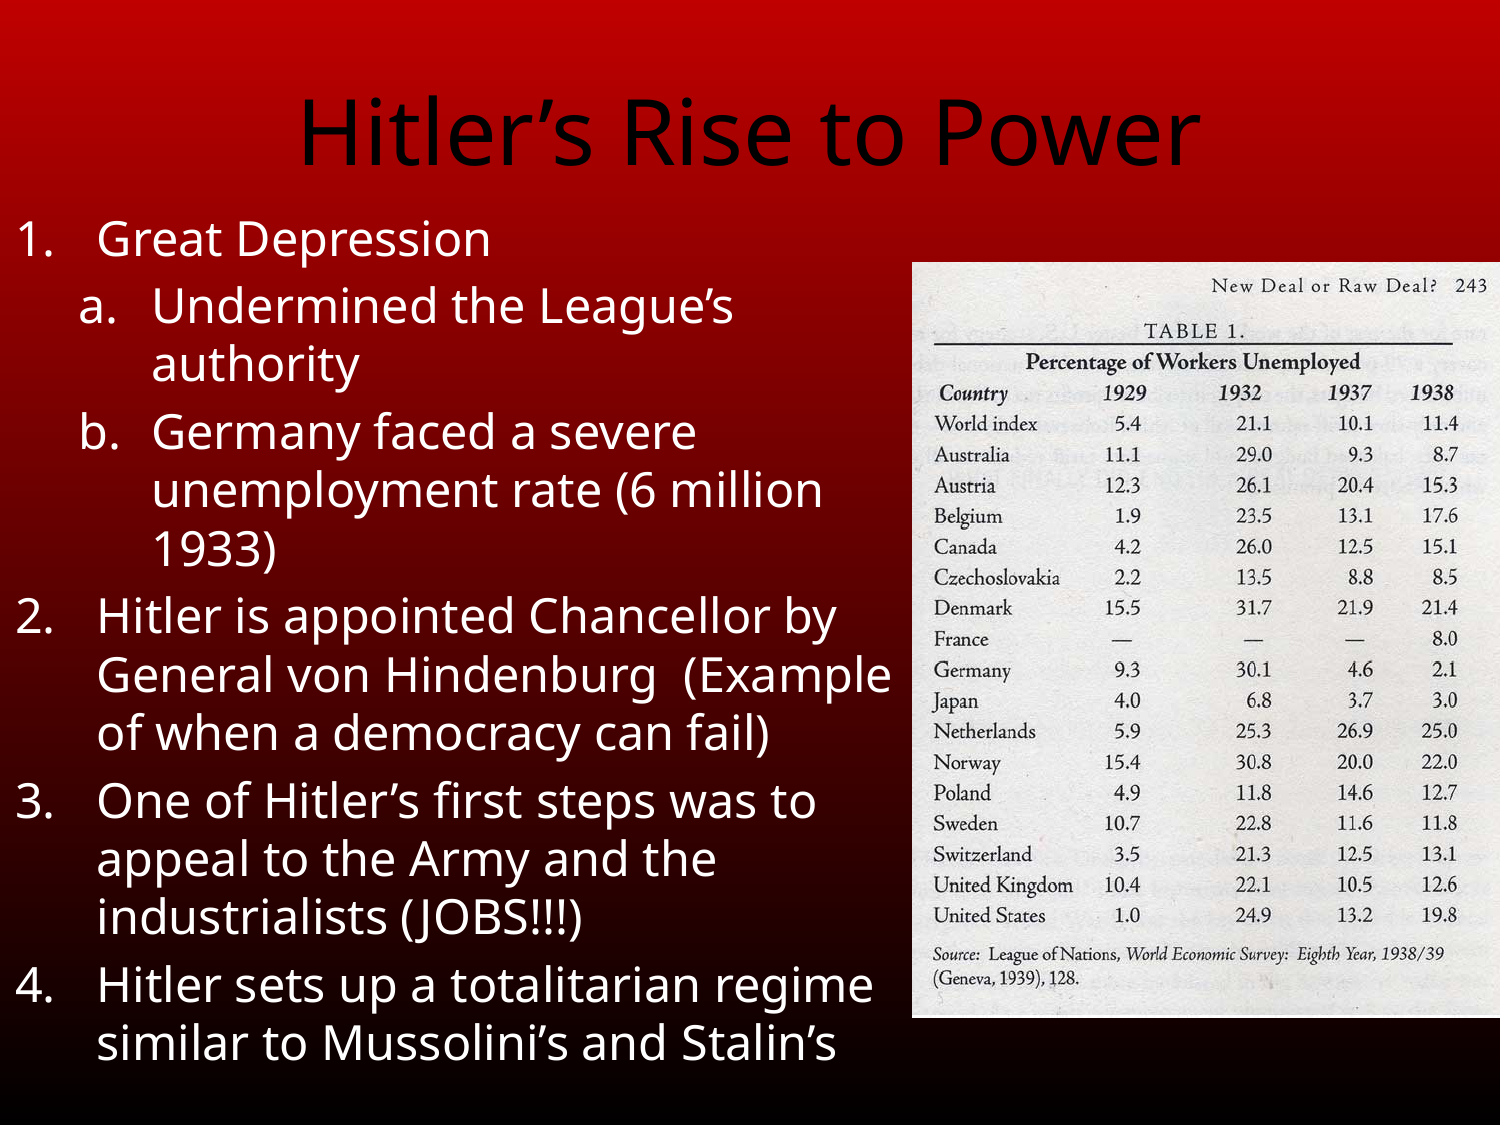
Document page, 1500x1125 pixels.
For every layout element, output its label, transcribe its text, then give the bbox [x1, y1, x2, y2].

picture [912, 262, 1500, 1018]
list Great Depression Undermined the League’s authority Germany faced a severe unemployment rate (6 million 1933) Hitler is appointed Chancellor by General von Hindenburg (Example of when a democracy can fail) One of Hitler’s first steps was to appeal to the Army and the industrialists (JOBS!!!) Hitler sets up a totalitarian regime similar to Mussolini’s and Stalin’s [0, 200, 925, 1125]
title Hitler’s Rise to Power [75, 45, 1425, 213]
